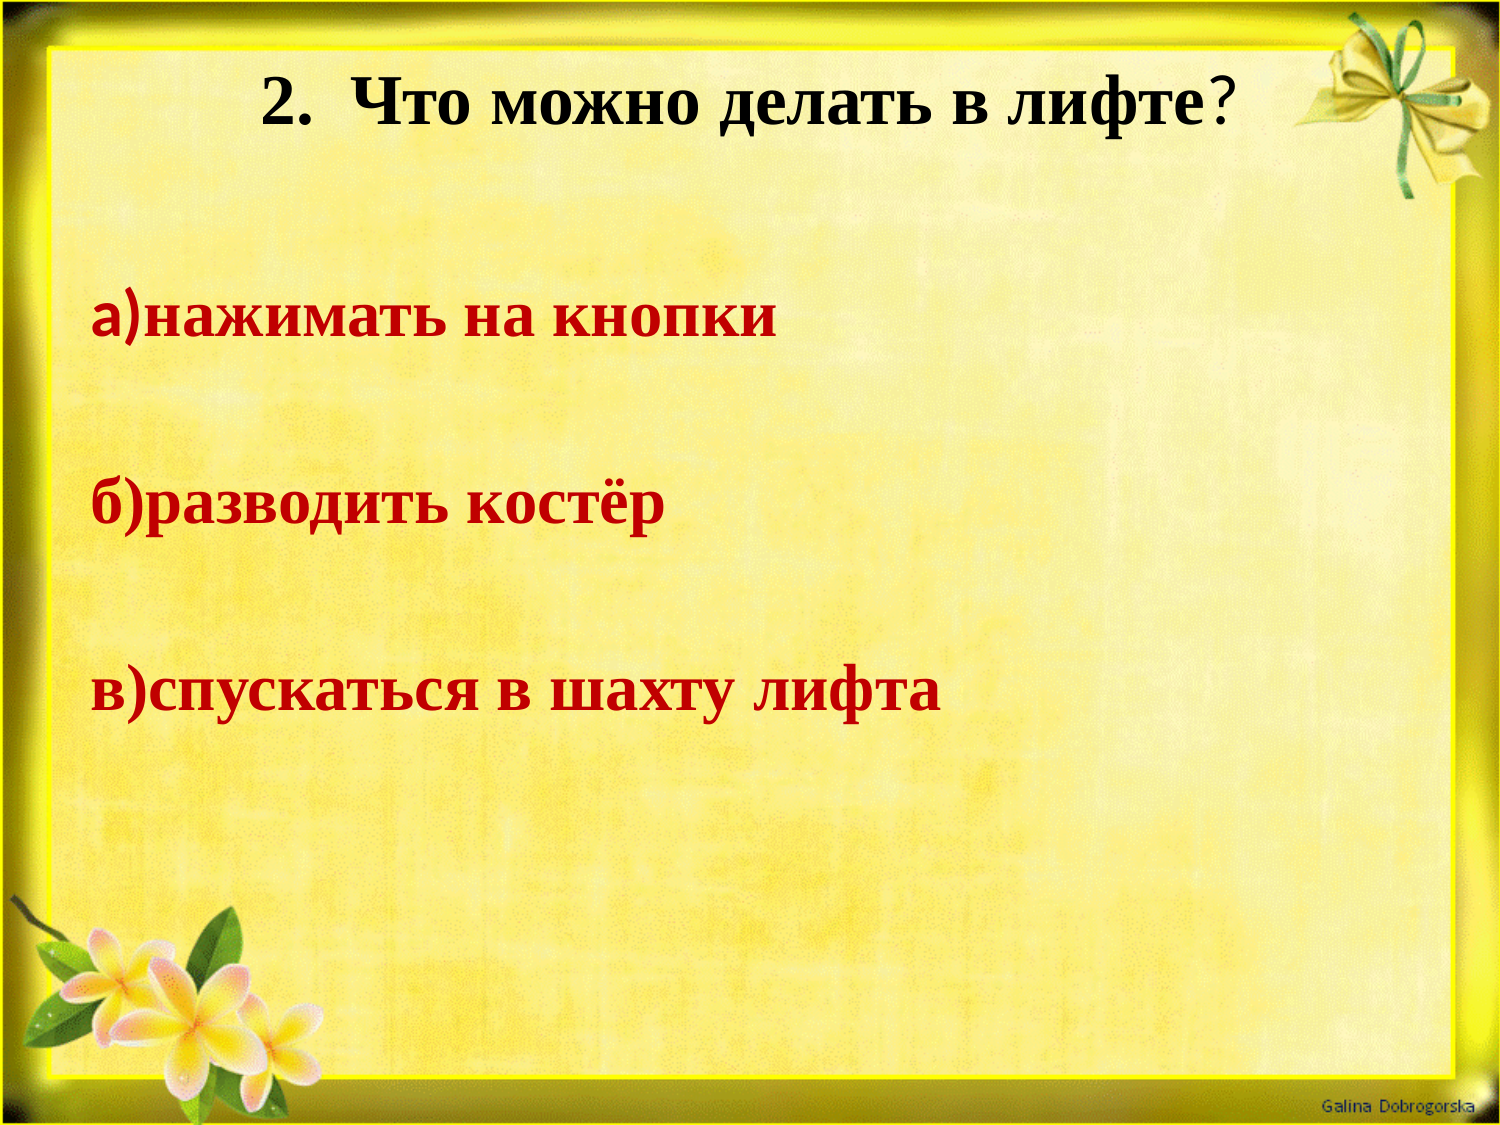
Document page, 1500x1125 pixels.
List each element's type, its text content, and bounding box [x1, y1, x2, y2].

title 2. Что можно делать в лифте? [75, 45, 1425, 233]
picture [0, 0, 1500, 1125]
list а)нажимать на кнопки б)разводить костёр в)спускаться в шахту лифта [75, 262, 1425, 1005]
